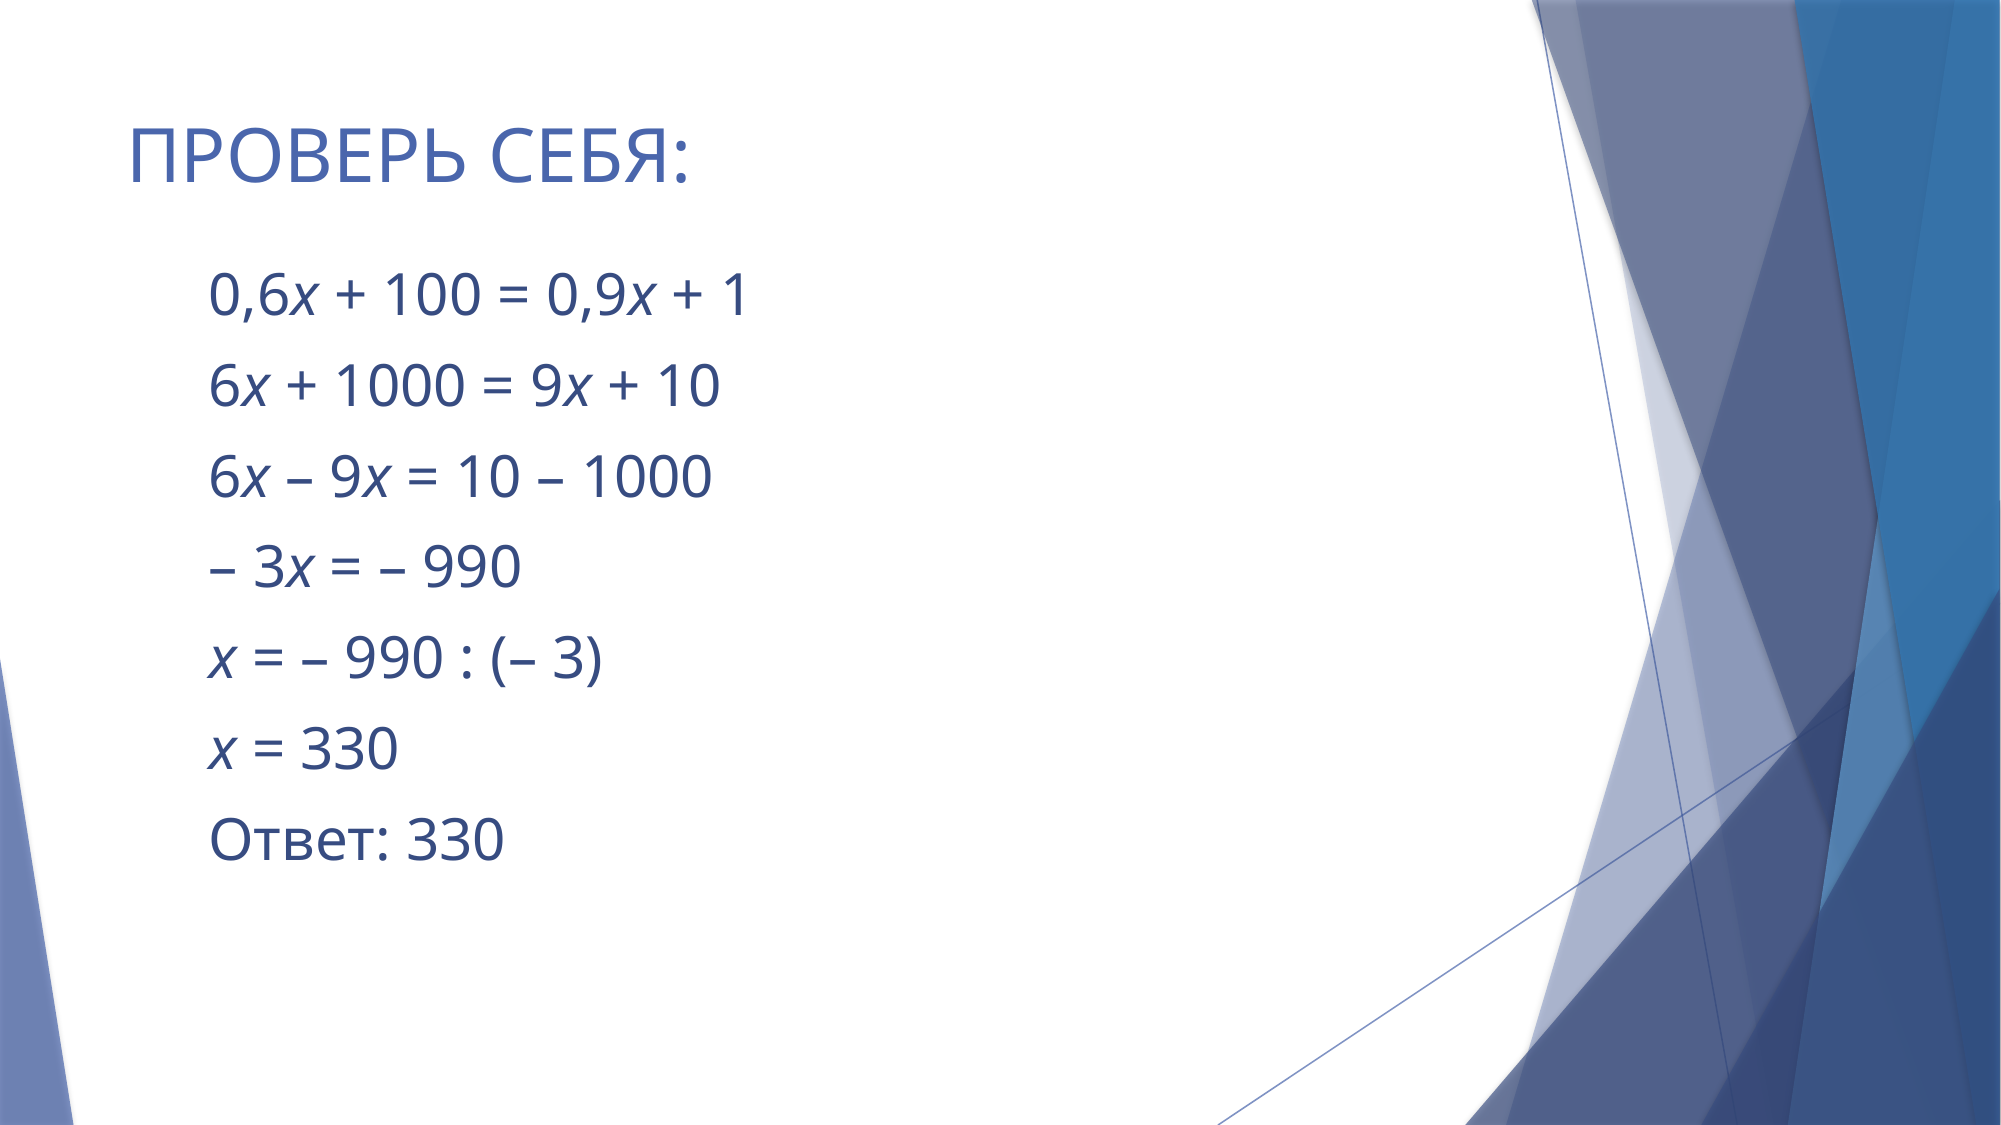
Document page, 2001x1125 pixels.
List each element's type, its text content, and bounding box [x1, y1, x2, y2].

list 0,6x + 100 = 0,9x + 1 6x + 1000 = 9x + 10 6x – 9x = 10 – 1000 – 3x = – 990 x = – 990 : (– 3) x = 330 Ответ: 330 [193, 249, 1542, 992]
title ПРОВЕРЬ СЕБЯ: [111, 99, 1522, 317]
text_box [271, 162, 1863, 976]
